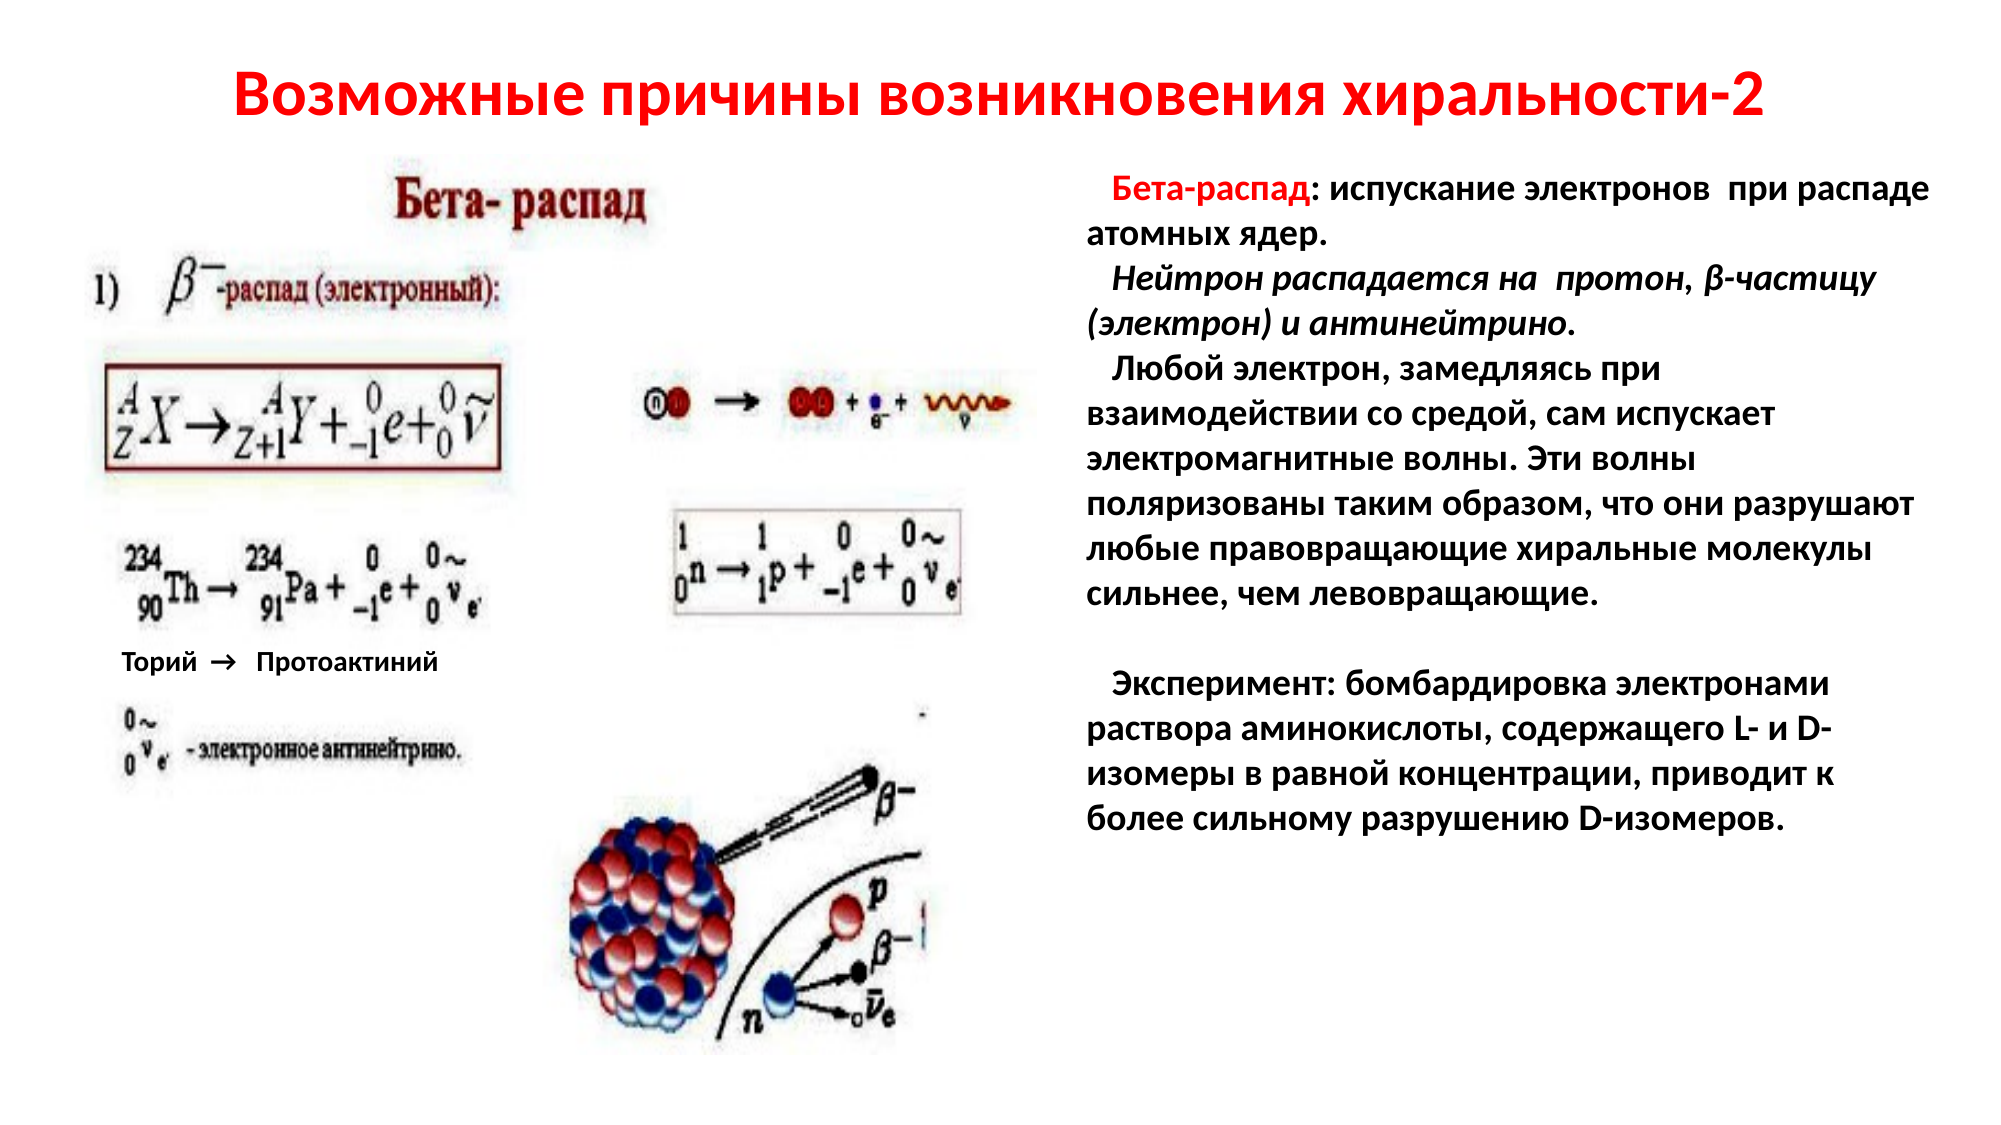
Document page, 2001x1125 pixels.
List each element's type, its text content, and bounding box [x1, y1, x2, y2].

title Возможные причины возникновения хиральности-2 [137, 0, 1863, 188]
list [15, 154, 1037, 1055]
text_box Бета-распад: испускание электронов при распаде атомных ядер. Нейтрон распадается на протон, β-частицу (электрон) и антинейтрино. Любой электрон, замедляясь при взаимодействии со средой, сам испускает электромагнитные волны. Эти волны поляризованы таким образом, что они разрушают любые правовращающие хиральные молекулы сильнее, чем левовращающие. Эксперимент: бомбардировка электронами раствора аминокислоты, содержащего L- и D-изомеры в равной концентрации, приводит к более сильному разрушению D-изомеров. [1071, 155, 1956, 846]
